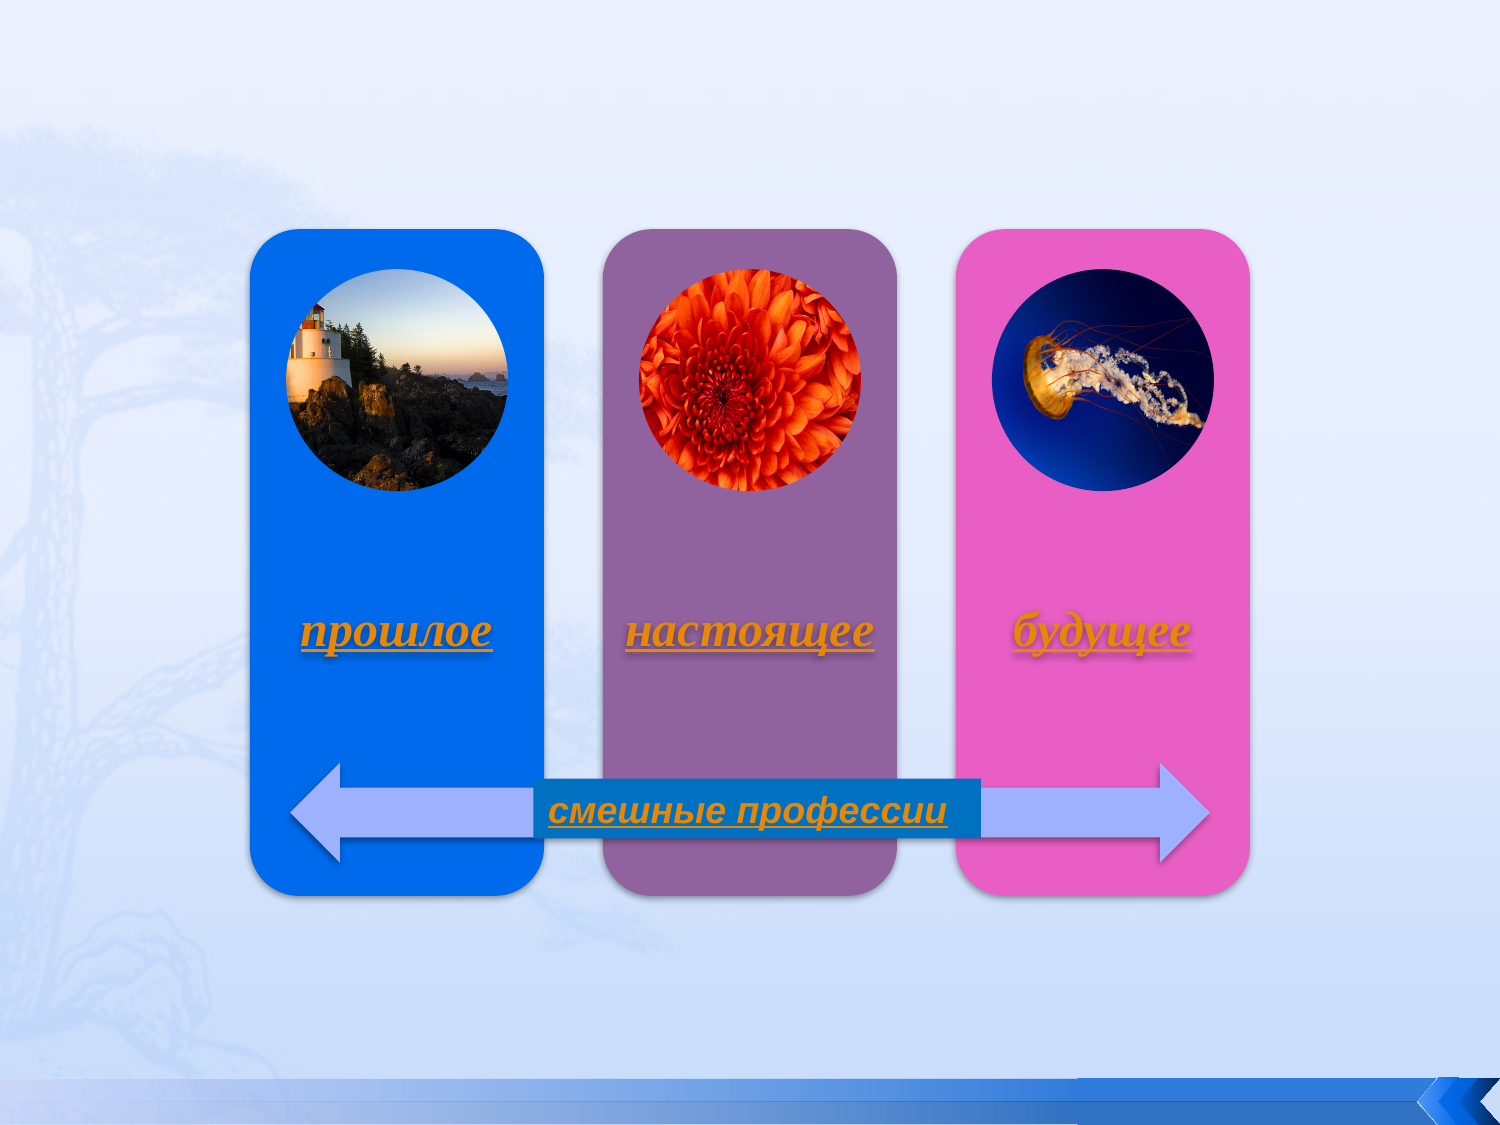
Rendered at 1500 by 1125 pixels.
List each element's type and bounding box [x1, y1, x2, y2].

text_box [249, 228, 1251, 897]
